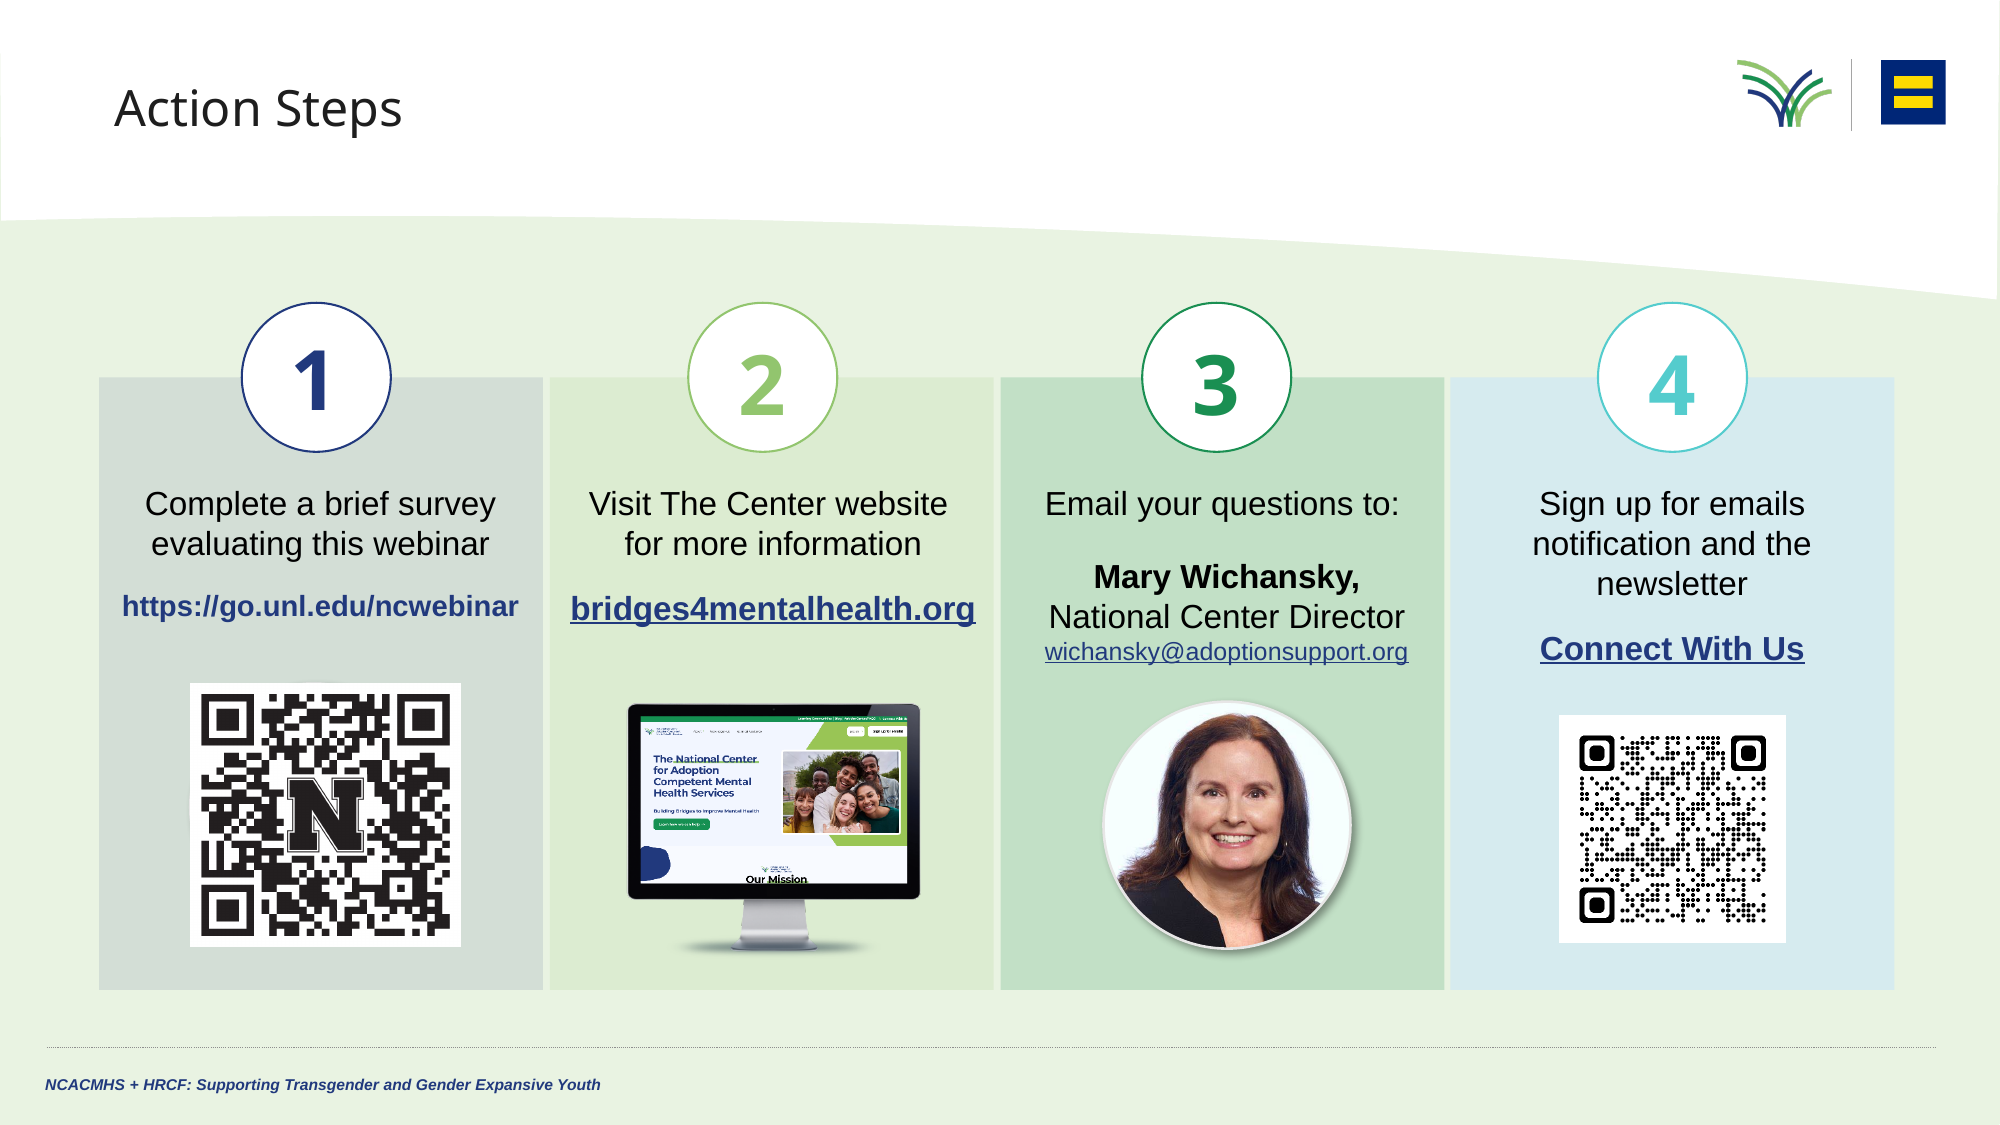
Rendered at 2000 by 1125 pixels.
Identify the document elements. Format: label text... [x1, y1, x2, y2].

text_box [1620, 302, 1725, 324]
text_box [1103, 701, 1351, 949]
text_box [615, 702, 932, 961]
text_box Mary Wichansky, National Center Director wichansky@adoptionsupport.org [1024, 547, 1430, 694]
picture [1796, 46, 1843, 136]
text_box [549, 377, 994, 990]
title Action Steps [99, 0, 1796, 221]
text_box 3 [1142, 324, 1292, 440]
picture [1879, 58, 1956, 132]
text_box 1 [239, 319, 389, 434]
text_box Email your questions to: [1002, 474, 1443, 541]
picture [189, 682, 461, 948]
text_box [1164, 302, 1269, 324]
text_box [1632, 440, 1713, 452]
text_box [99, 377, 543, 990]
text_box [269, 302, 363, 319]
text_box [710, 302, 815, 324]
text_box [1000, 377, 1445, 990]
text_box Visit The Center website for more information bridges4mentalhealth.org [552, 474, 994, 841]
text_box [722, 440, 803, 452]
text_box 2 [688, 324, 838, 440]
text_box [1176, 440, 1257, 452]
text_box Sign up for emails notification and the newsletter Connect With Us [1452, 474, 1893, 841]
text_box [267, 434, 365, 452]
text_box [1450, 377, 1895, 990]
picture [1558, 715, 1787, 943]
text_box Complete a brief survey evaluating this webinar https://go.unl.edu/ncwebinar [100, 474, 542, 841]
text_box 4 [1597, 324, 1747, 440]
